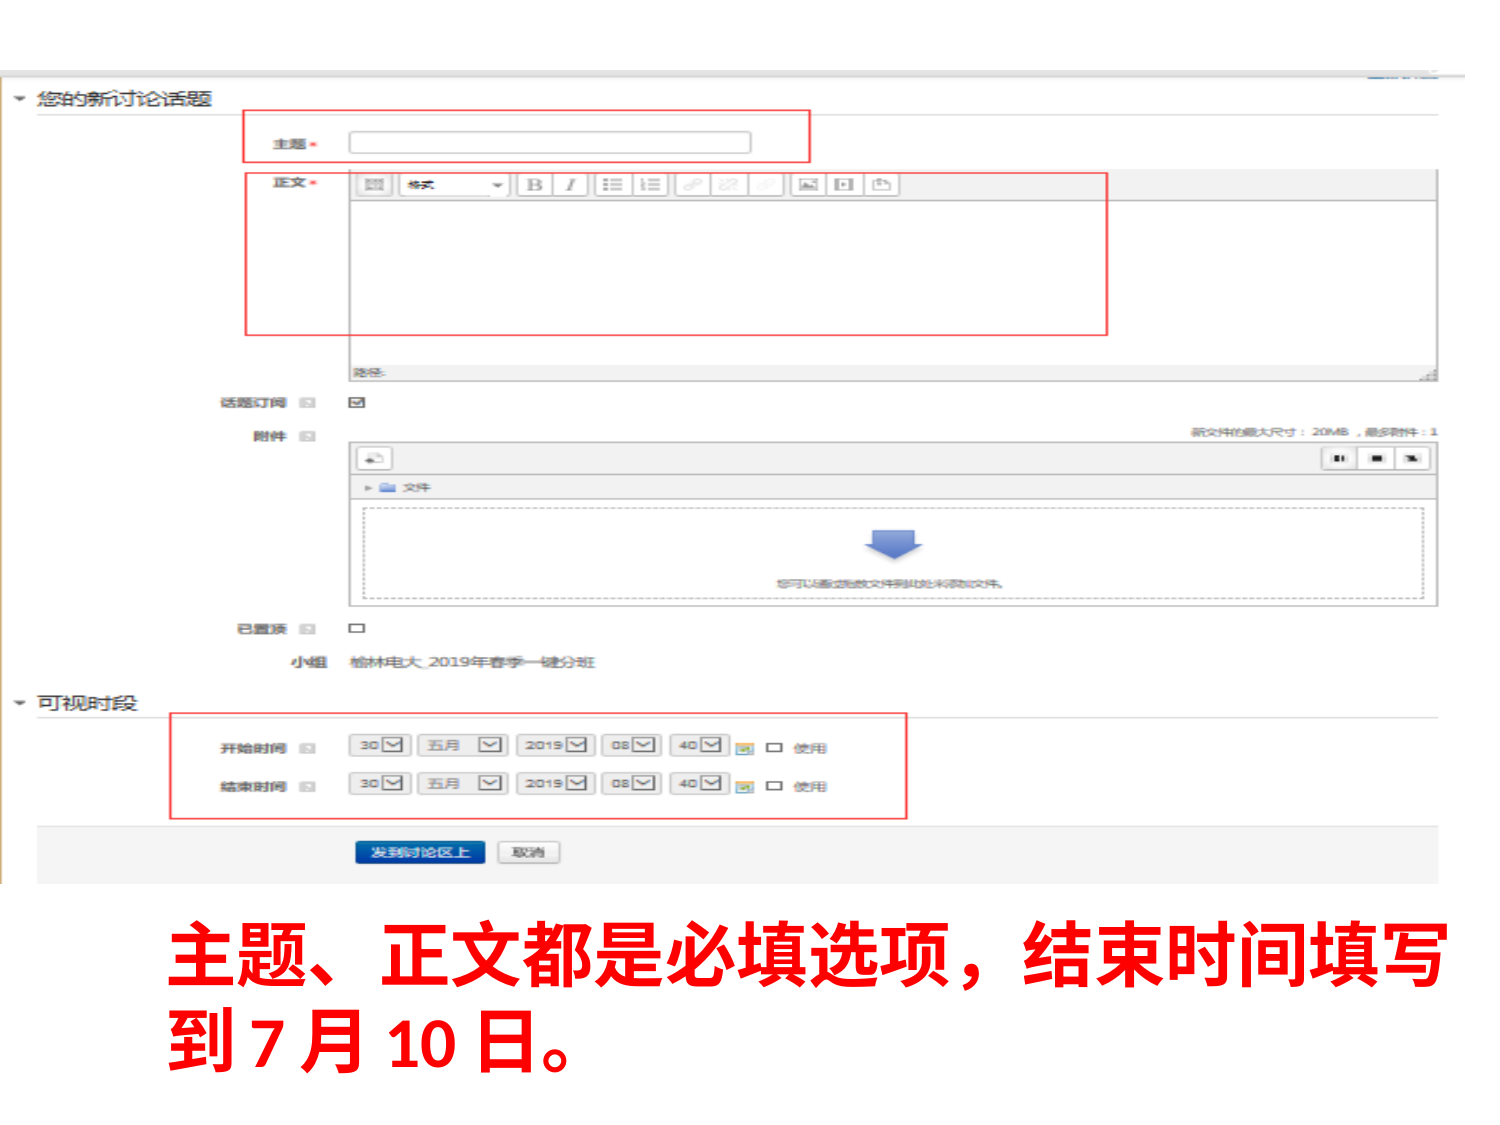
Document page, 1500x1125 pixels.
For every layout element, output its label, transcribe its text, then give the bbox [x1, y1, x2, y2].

title 主题、正文都是必填选项，结束时间填写到7月10日。 [150, 902, 1500, 1090]
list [0, 70, 1466, 884]
